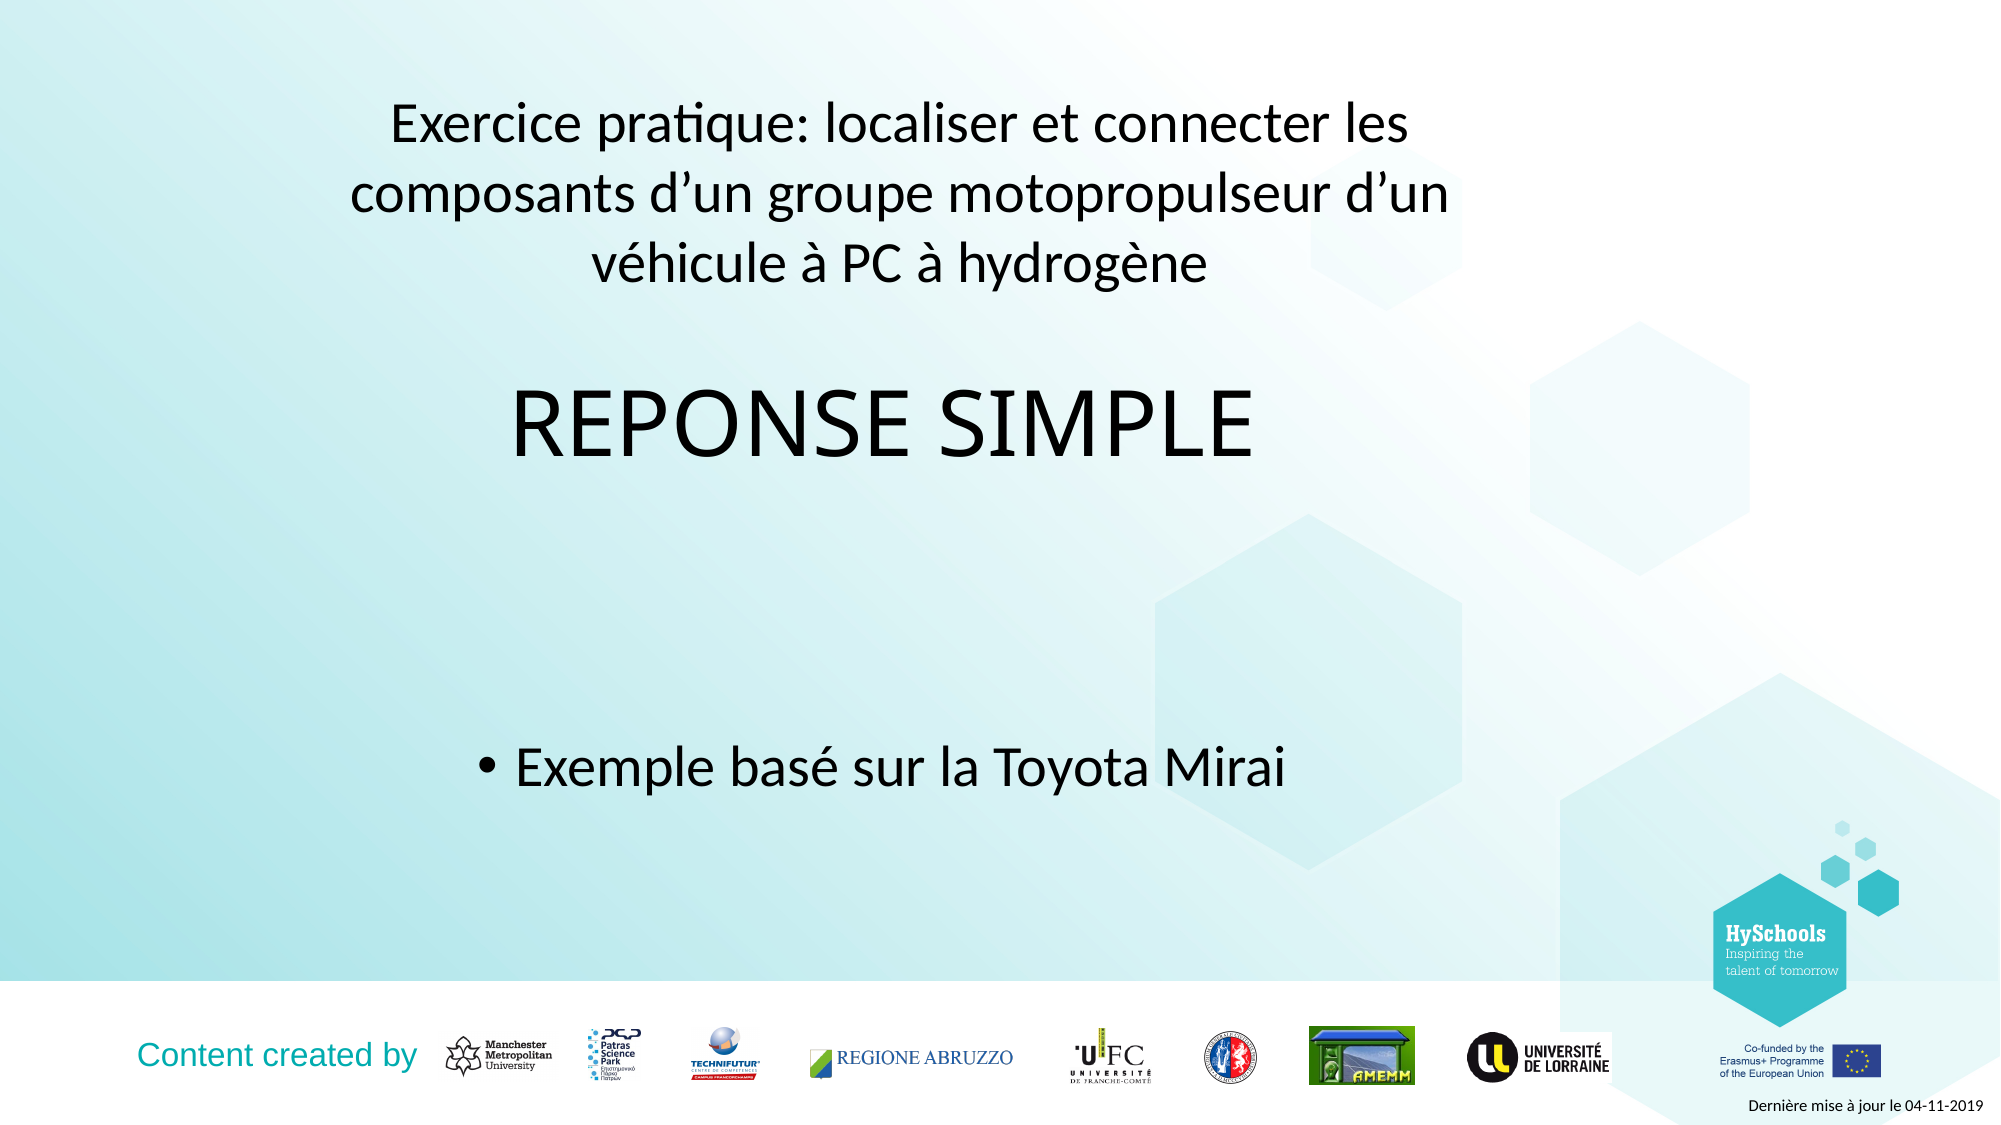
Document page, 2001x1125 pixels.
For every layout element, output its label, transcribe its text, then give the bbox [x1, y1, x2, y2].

picture [0, 0, 2000, 1125]
text_box REPONSE SIMPLE [245, 369, 1521, 612]
text_box Dernière mise à jour le 04-11-2019 [1733, 1085, 1999, 1122]
text_box Exercice pratique: localiser et connecter les composants d’un groupe motopropulseur d’un véhicule à PC à hydrogène [280, 76, 1521, 372]
text_box Exemple basé sur la Toyota Mirai [357, 729, 1408, 855]
